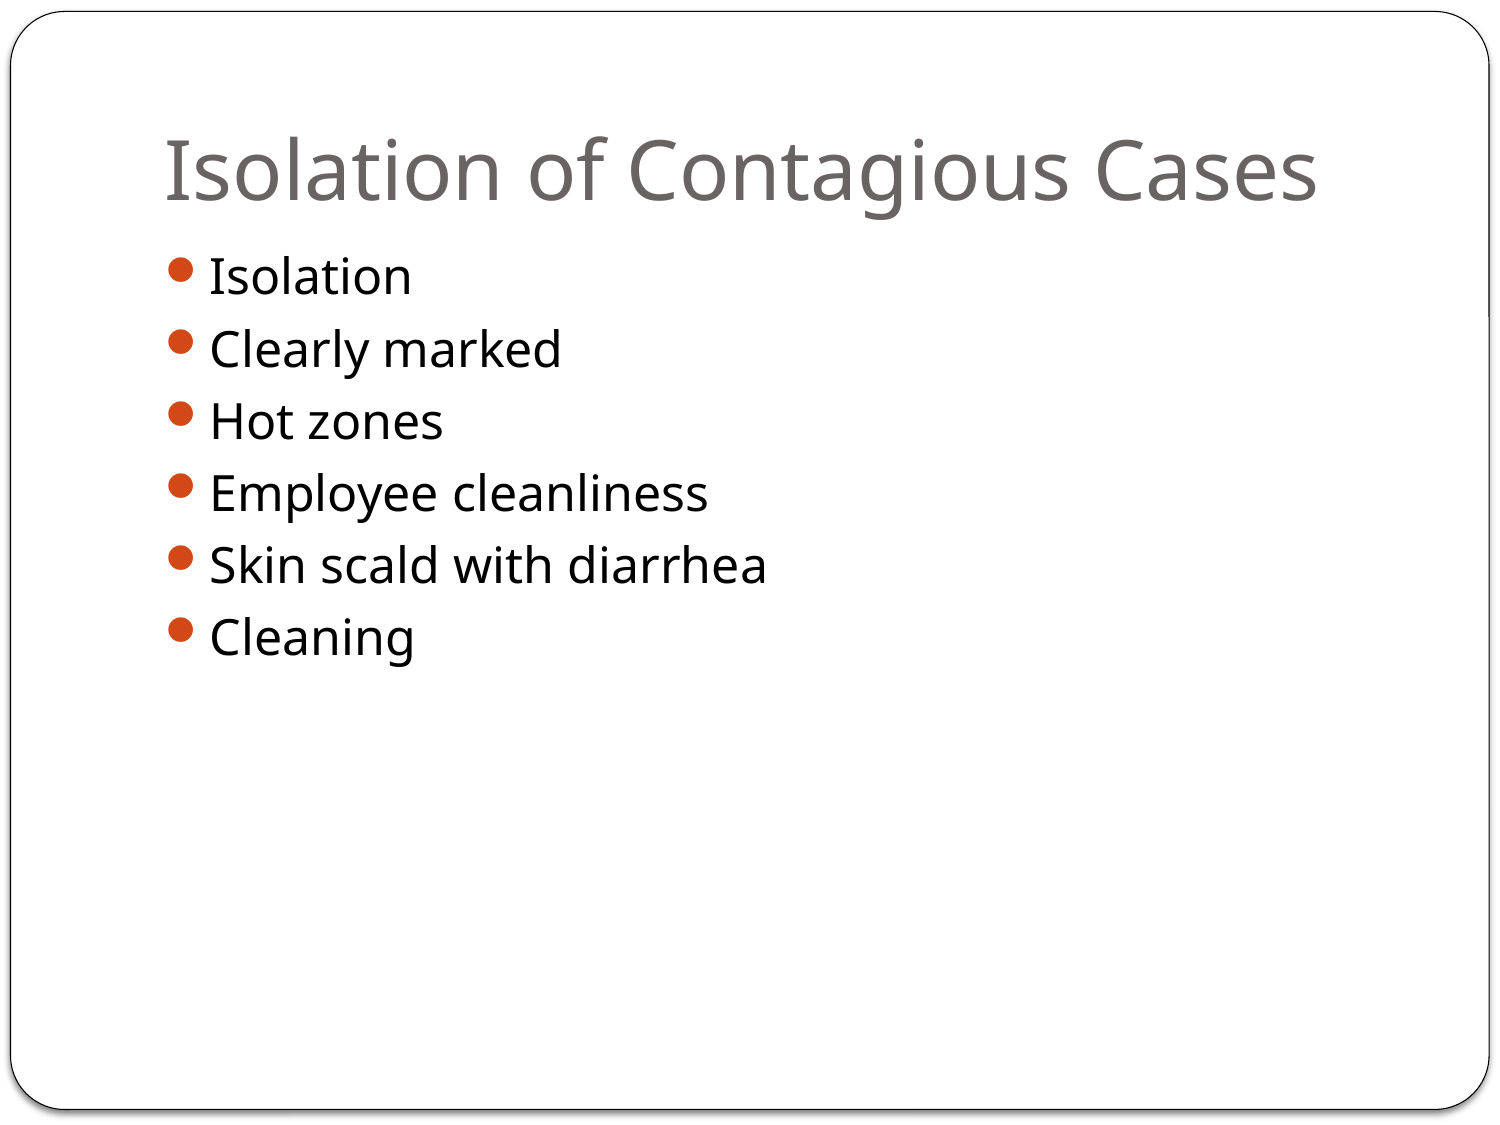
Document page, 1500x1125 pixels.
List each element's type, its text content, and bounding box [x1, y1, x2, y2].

title Isolation of Contagious Cases [150, 45, 1425, 233]
list Isolation Clearly marked Hot zones Employee cleanliness Skin scald with diarrhea Cleaning [150, 237, 1425, 988]
